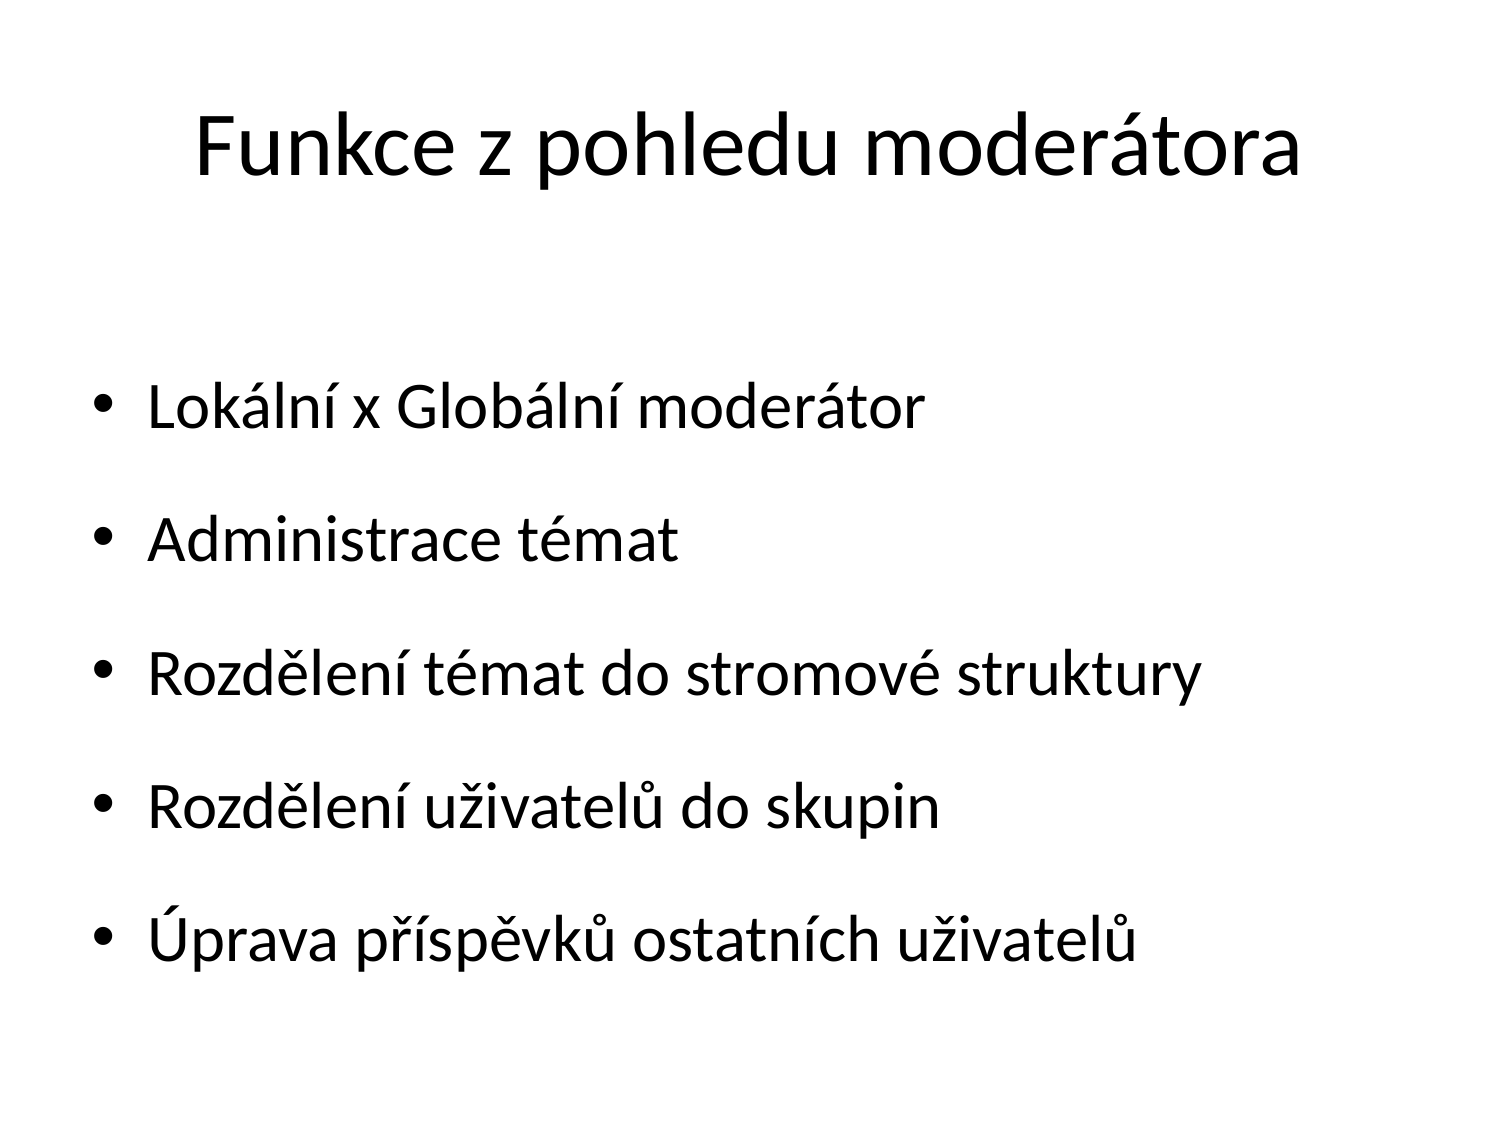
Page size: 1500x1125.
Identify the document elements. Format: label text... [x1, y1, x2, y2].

list Lokální x Globální moderátor Administrace témat Rozdělení témat do stromové struktury Rozdělení uživatelů do skupin Úprava příspěvků ostatních uživatelů [76, 314, 1427, 993]
title Funkce z pohledu moderátora [75, 45, 1425, 233]
